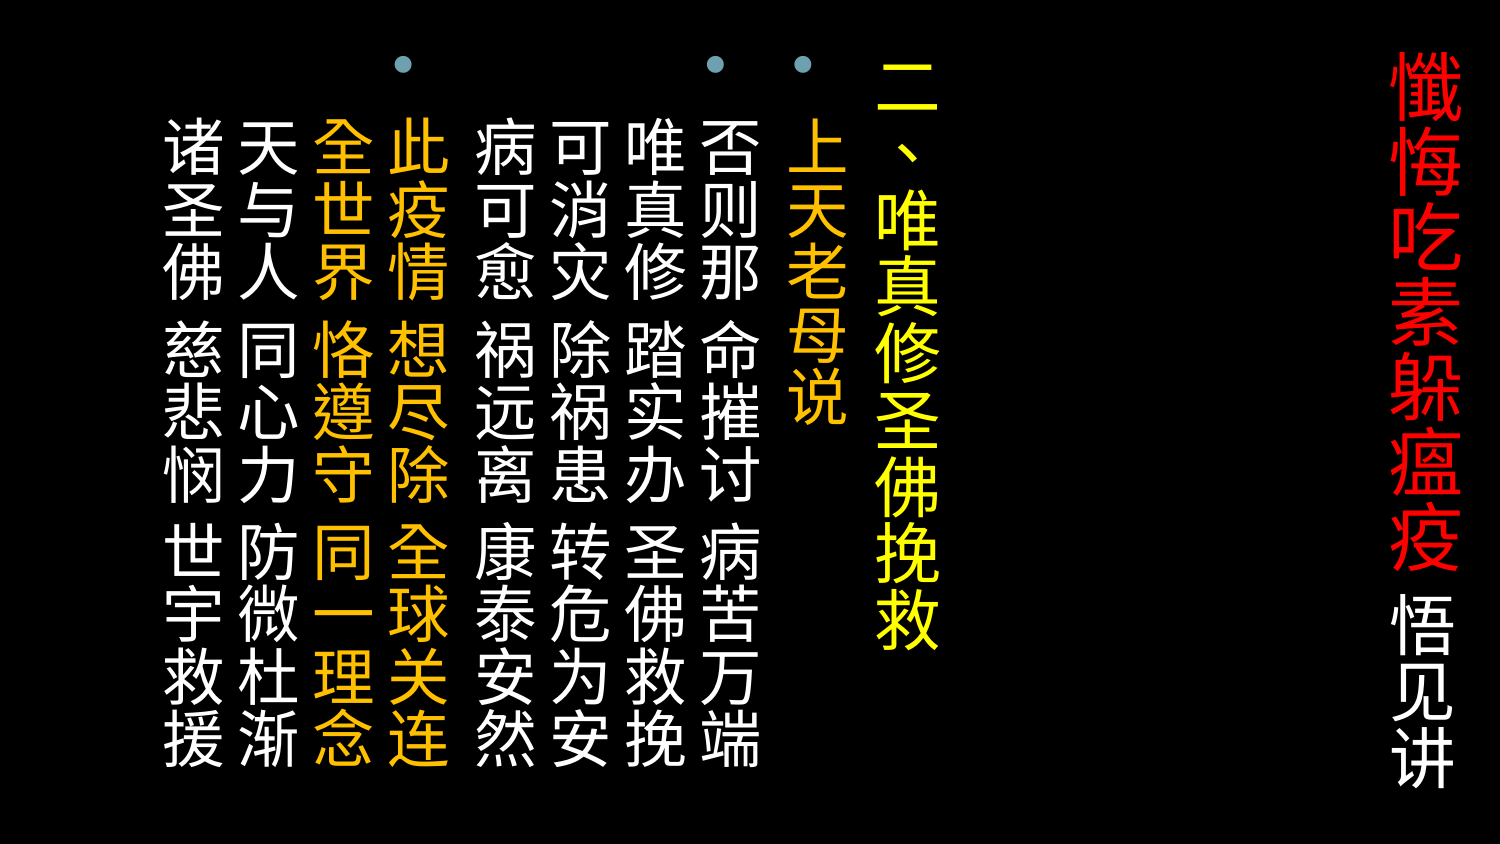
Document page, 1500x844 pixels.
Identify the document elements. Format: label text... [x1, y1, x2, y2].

title 懺悔吃素躲瘟疫 悟见讲 [1364, 21, 1483, 820]
list 二、唯真修圣佛挽救 上天老母说 否则那 命摧讨 病苦万端唯真修 踏实办 圣佛救挽可消灾 除祸患 转危为安病可愈 祸远离 康泰安然 此疫情 想尽除 全球关连全世界 恪遵守 同一理念 天与人 同心力 防微杜渐诸圣佛 慈悲悯 世宇救援 [41, 32, 1357, 820]
